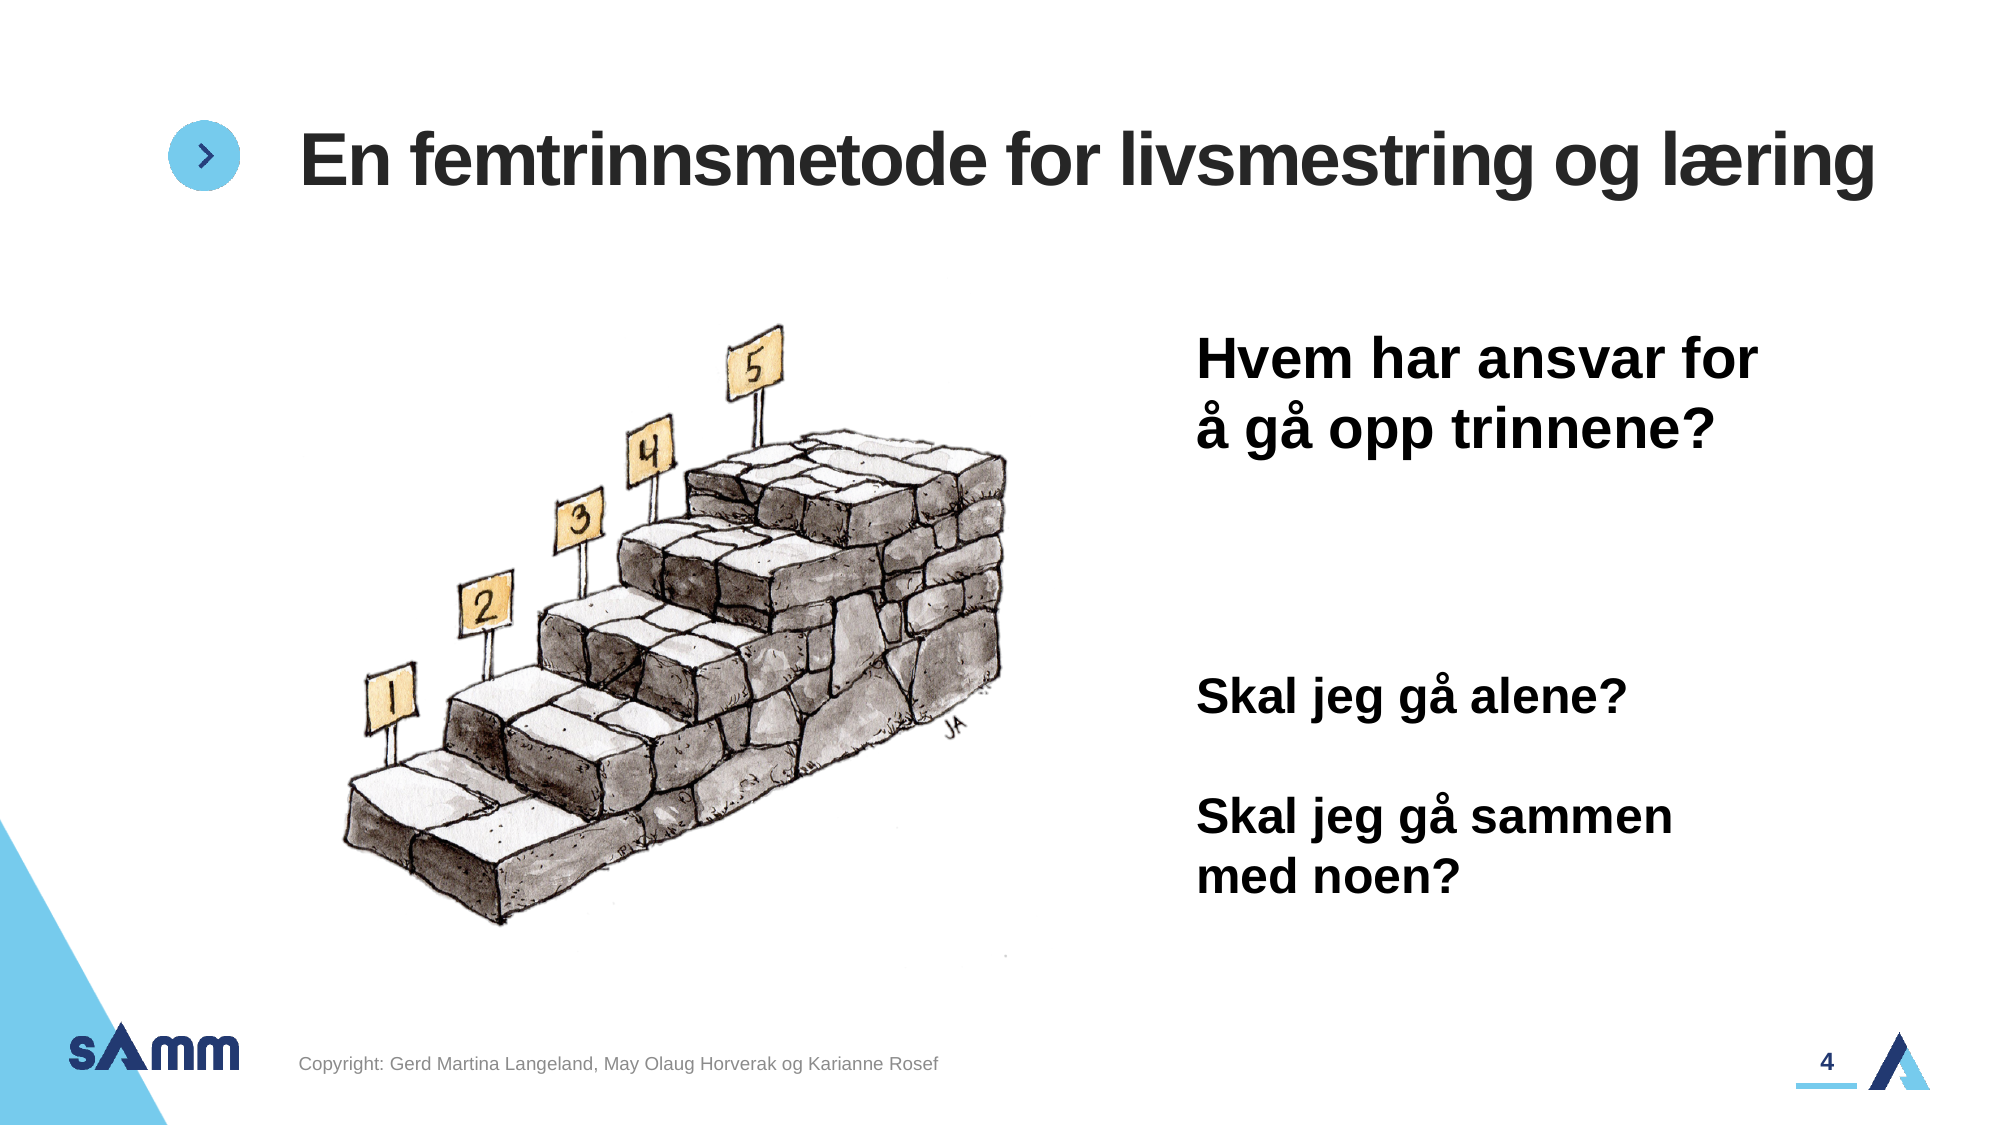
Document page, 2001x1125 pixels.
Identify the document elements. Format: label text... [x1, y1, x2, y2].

title En femtrinnsmetode for livsmestring og læring [284, 102, 1920, 313]
text_box Skal jeg gå alene? Skal jeg gå sammen med noen? [1181, 655, 1730, 911]
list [288, 276, 1069, 975]
slide_number 4 [1796, 1033, 1859, 1088]
footer Copyright: Gerd Martina Langeland, May Olaug Horverak og Karianne Rosef [283, 1054, 1165, 1071]
text_box Hvem har ansvar for å gå opp trinnene? [1181, 312, 1797, 468]
picture [168, 120, 240, 191]
picture [0, 737, 239, 1125]
picture [1868, 1032, 1930, 1090]
